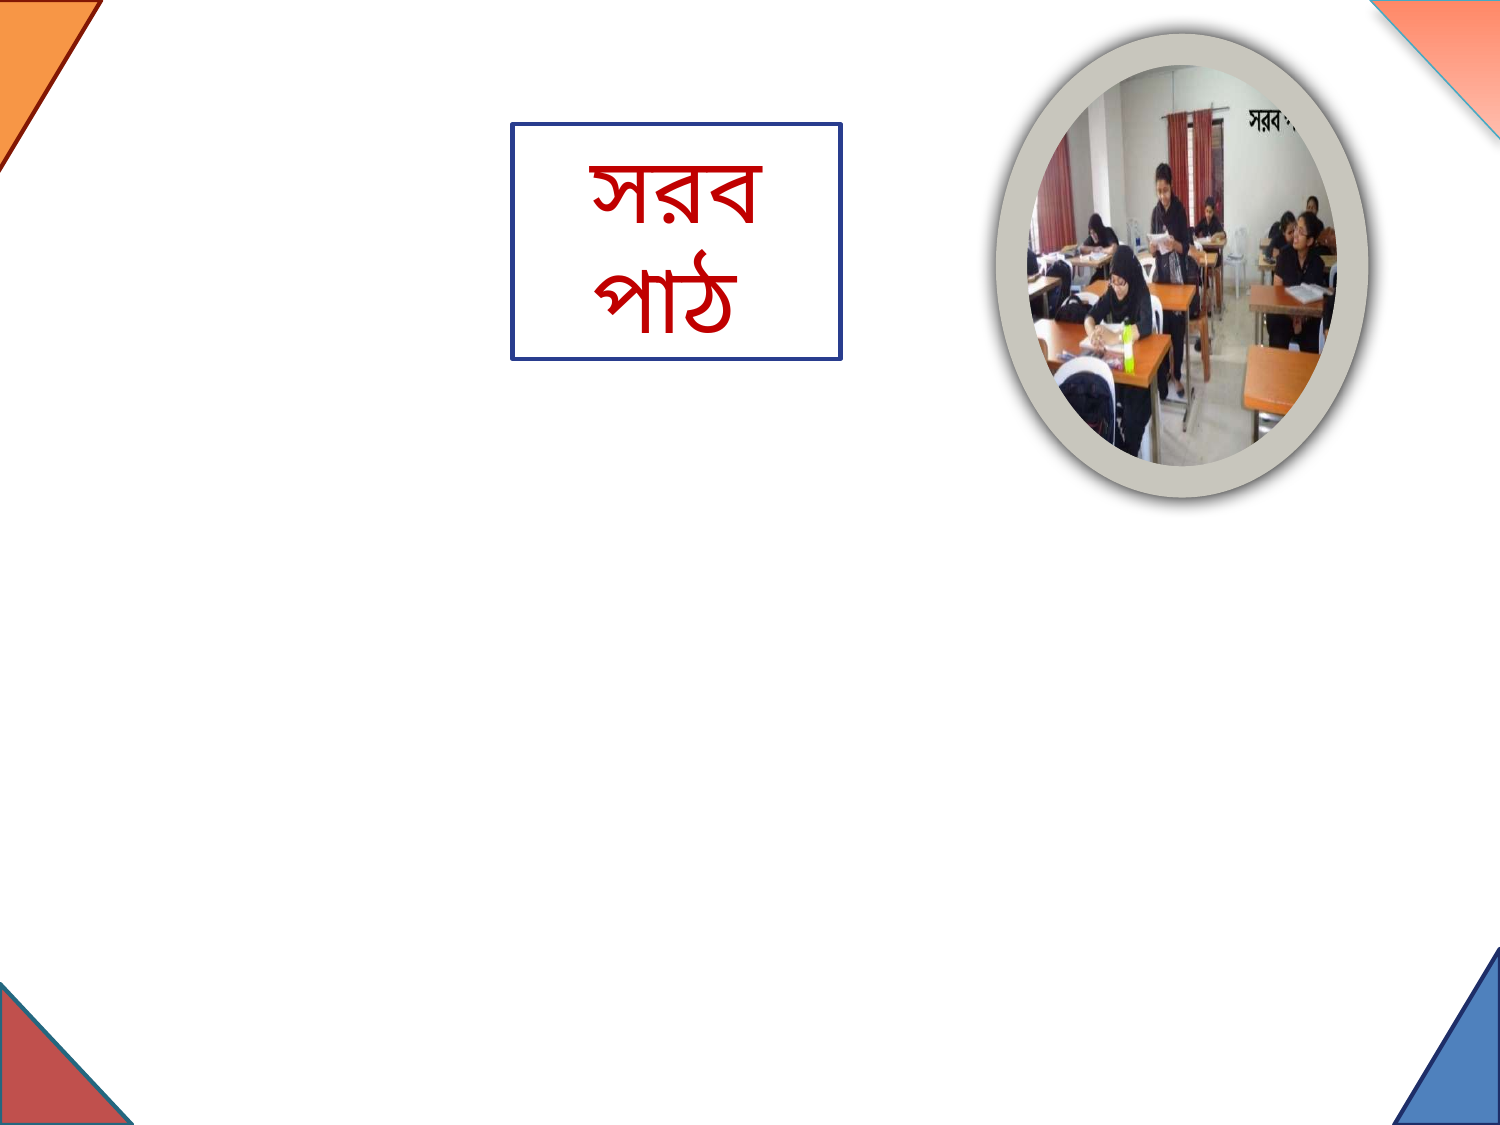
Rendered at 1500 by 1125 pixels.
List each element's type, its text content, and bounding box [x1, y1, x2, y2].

text_box [1392, 946, 1500, 1125]
text_box সরব পাঠ [510, 122, 843, 361]
text_box [0, 982, 135, 1125]
text_box [1369, 0, 1500, 140]
text_box [1011, 49, 1353, 482]
text_box [0, 0, 104, 173]
